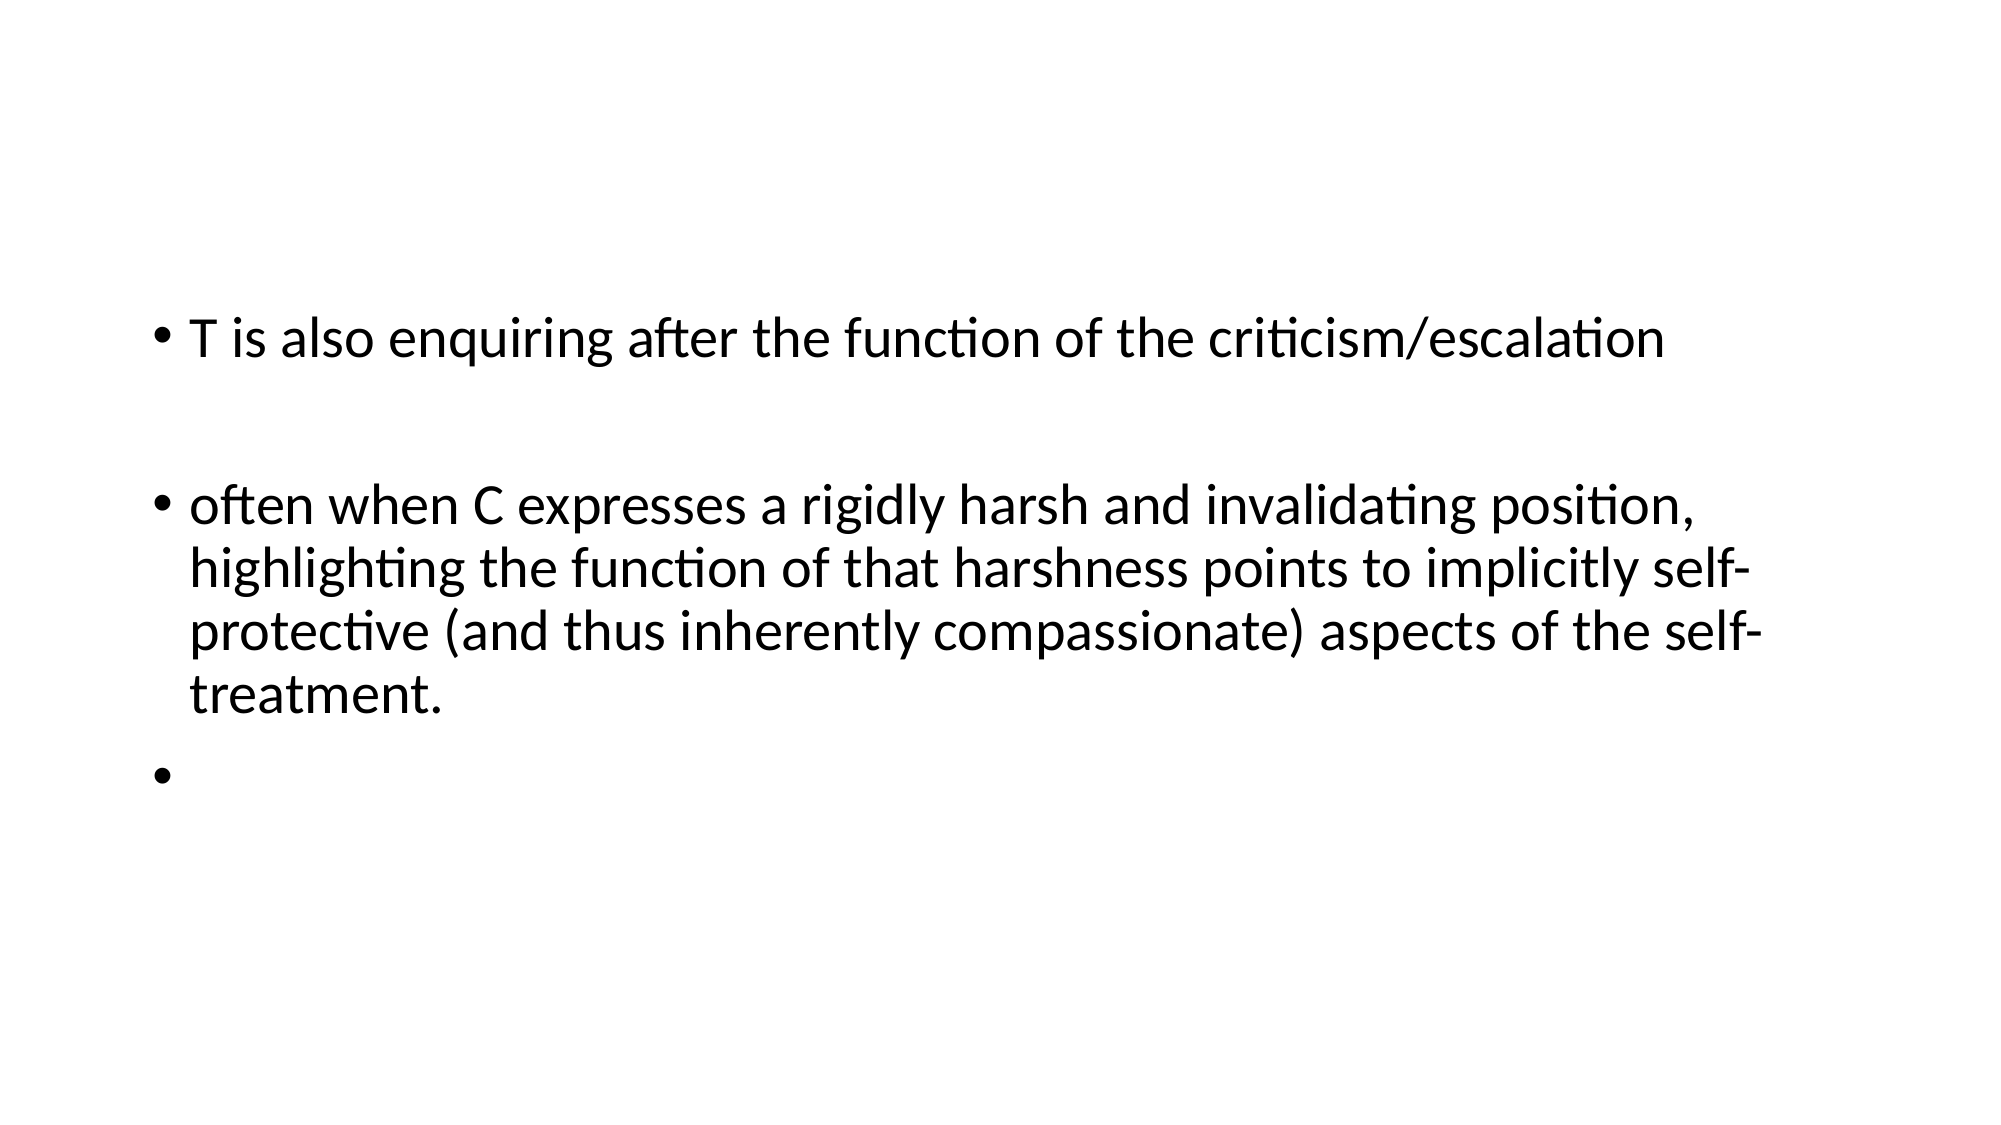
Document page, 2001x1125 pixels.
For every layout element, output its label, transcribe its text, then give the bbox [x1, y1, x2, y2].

list T is also enquiring after the function of the criticism/escalation often when C expresses a rigidly harsh and invalidating position, highlighting the function of that harshness points to implicitly self-protective (and thus inherently compassionate) aspects of the self-treatment. [137, 299, 1863, 1014]
